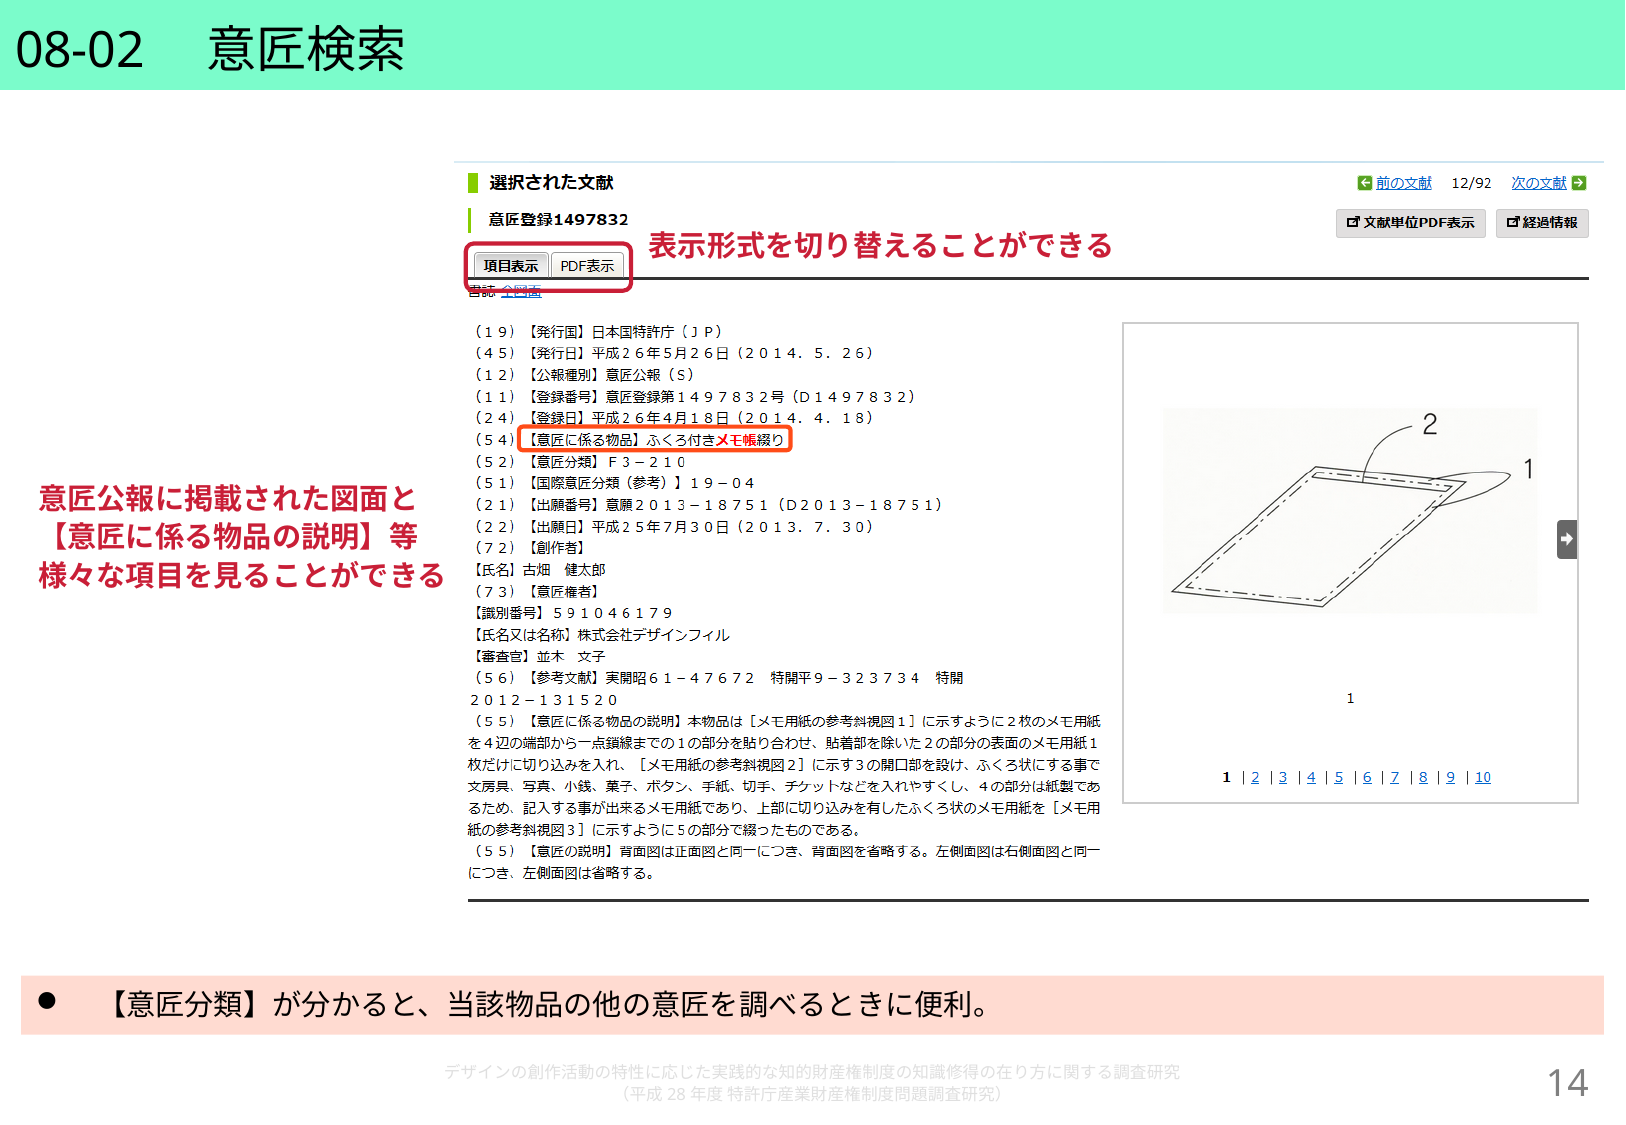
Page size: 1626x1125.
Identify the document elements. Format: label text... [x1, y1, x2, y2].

list 【意匠分類】が分かると、当該物品の他の意匠を調べるときに便利。 [21, 975, 1604, 1035]
footer デザインの創作活動の特性に応じた実践的な知的財産権制度の知識修得の在り方に関する調査研究 （平成28年度 特許庁産業財産権制度問題調査研究） [21, 1058, 1604, 1106]
picture [453, 161, 1605, 909]
title 08-02 意匠検索 [0, 0, 1625, 90]
text_box 意匠公報に掲載された図面と 【意匠に係る物品の説明】等 様々な項目を見ることができる [23, 469, 448, 600]
